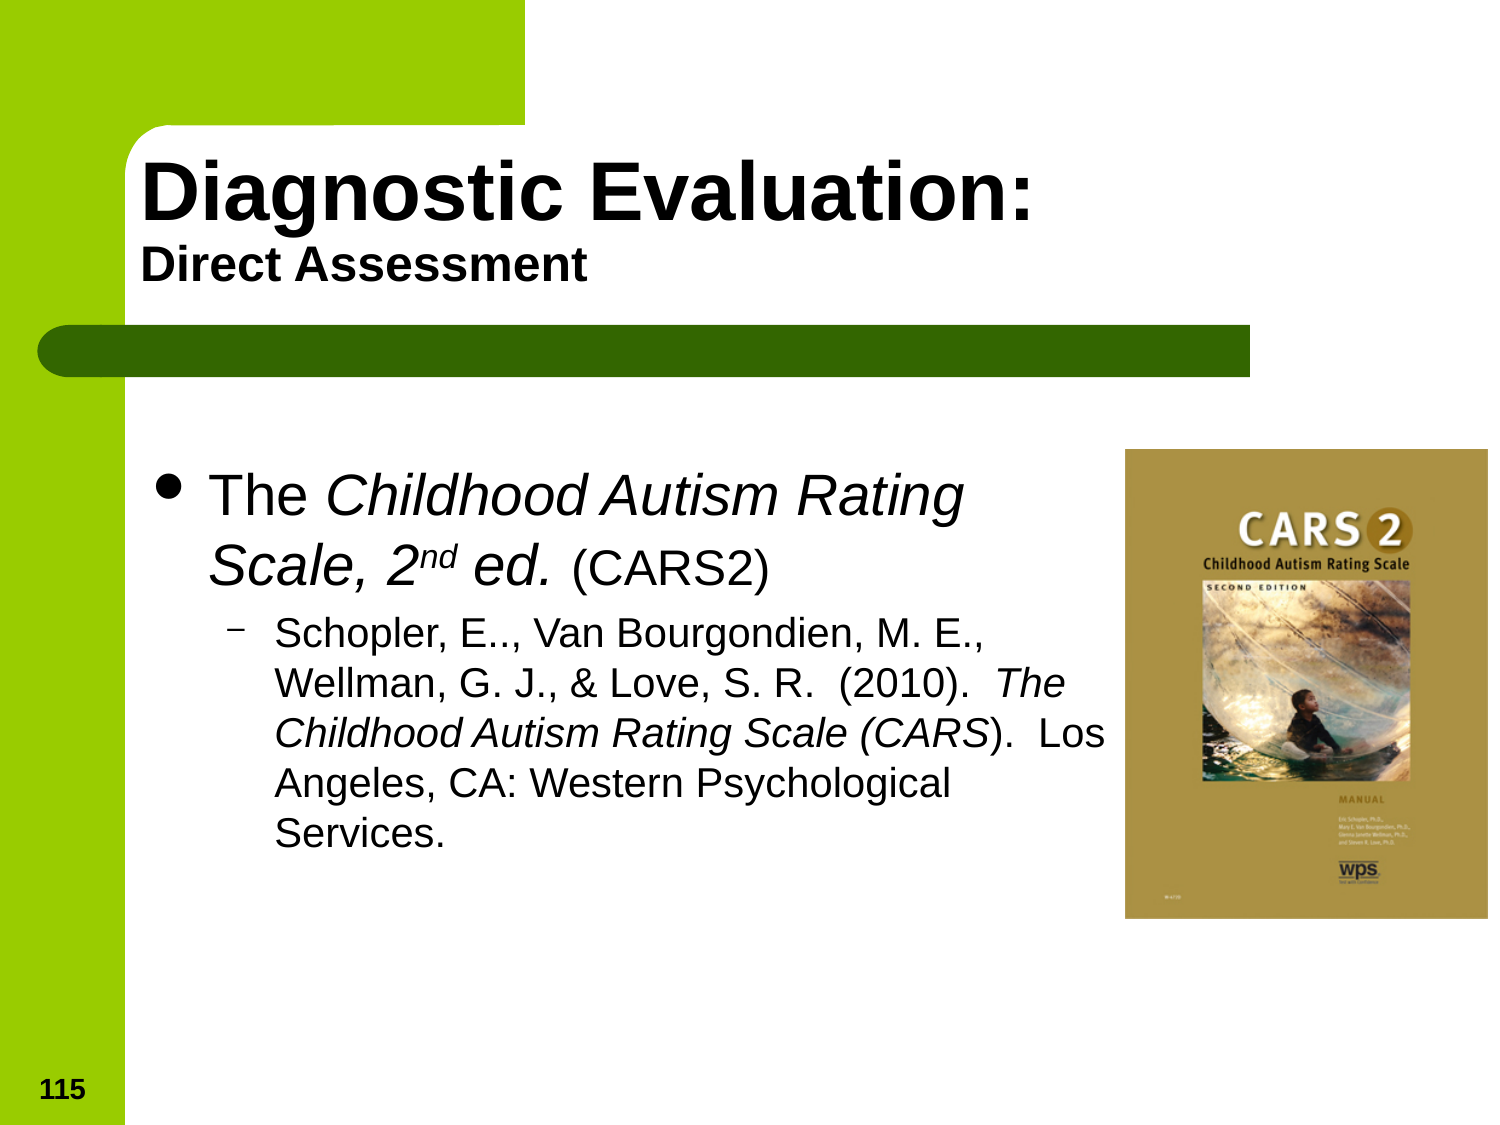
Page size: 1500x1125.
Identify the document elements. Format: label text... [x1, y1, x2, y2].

title Diagnostic Evaluation: Direct Assessment [124, 149, 1426, 301]
slide_number 115 [0, 1032, 126, 1113]
picture [1124, 449, 1488, 920]
list The Childhood Autism Rating Scale, 2nd ed. (CARS2) Schopler, E.., Van Bourgondien, M. E., Wellman, G. J., & Love, S. R. (2010). The Childhood Autism Rating Scale (CARS). Los Angeles, CA: Western Psychological Services. [137, 449, 1138, 1125]
